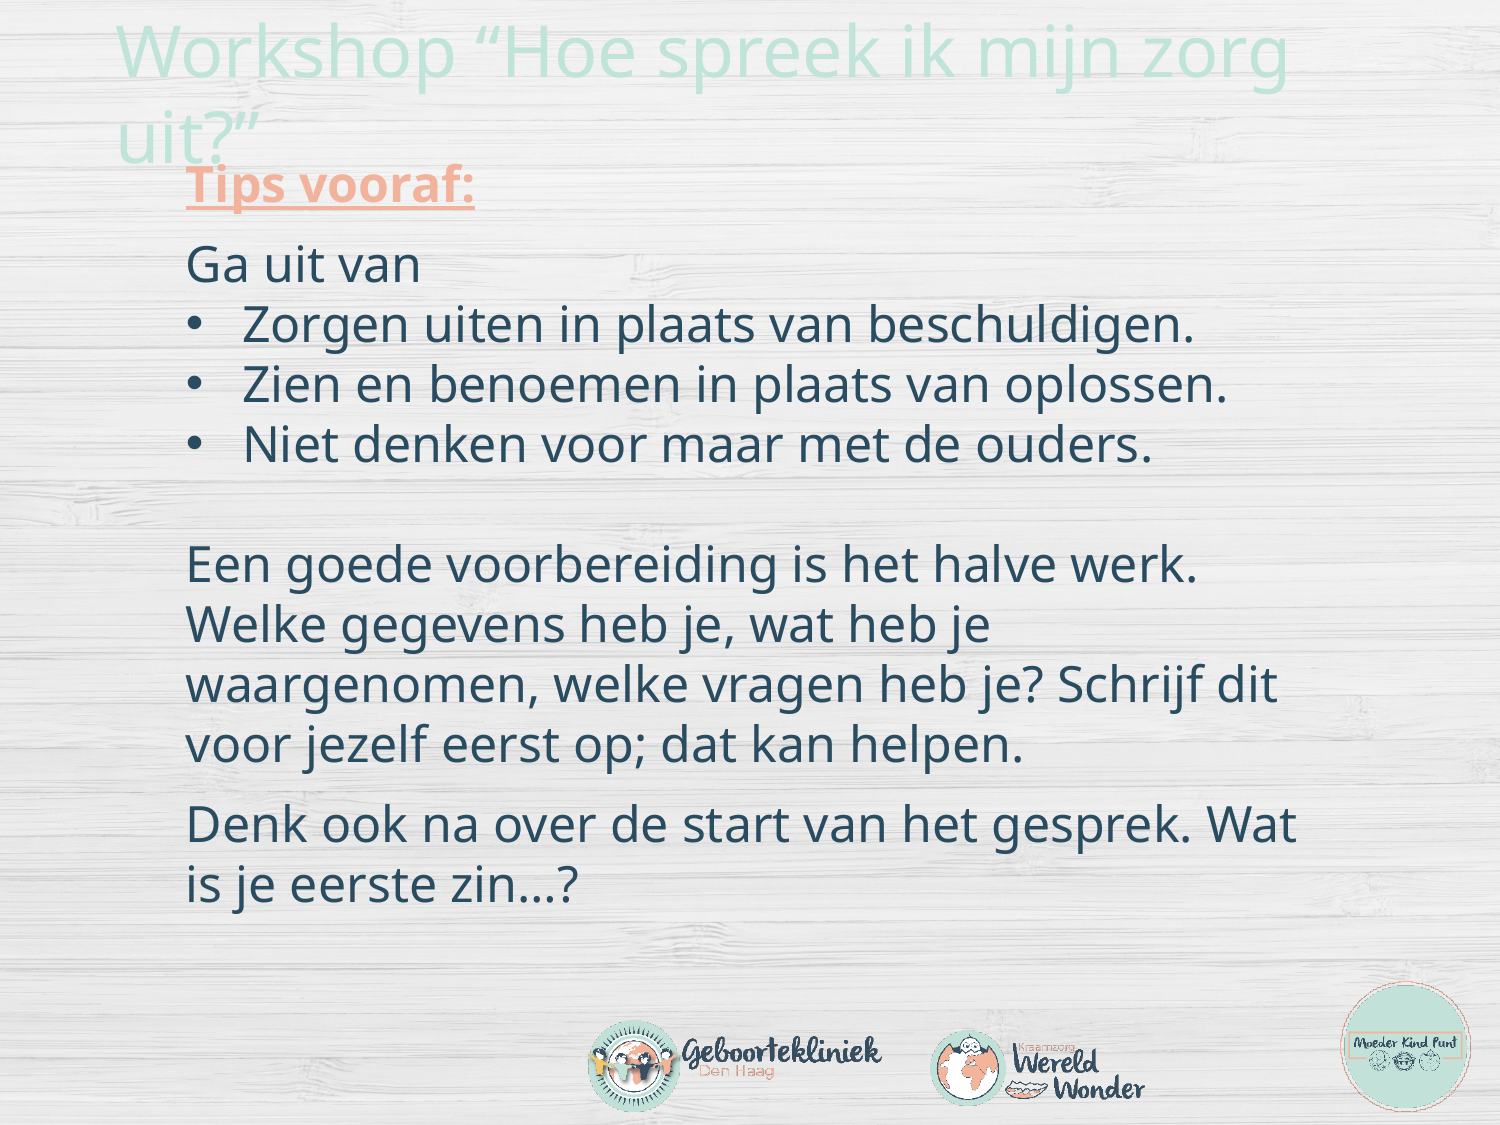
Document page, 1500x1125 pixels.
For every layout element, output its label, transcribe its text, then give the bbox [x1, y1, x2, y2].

picture [0, 0, 1500, 1125]
title Workshop “Hoe spreek ik mijn zorg uit?” [100, 0, 1451, 186]
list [584, 1019, 882, 1112]
text_box Tips vooraf: Ga uit van Zorgen uiten in plaats van beschuldigen. Zien en benoemen in plaats van oplossen. Niet denken voor maar met de ouders. Een goede voorbereiding is het halve werk. Welke gegevens heb je, wat heb je waargenomen, welke vragen heb je? Schrijf dit voor jezelf eerst op; dat kan helpen. Denk ook na over de start van het gesprek. Wat is je eerste zin…? [171, 145, 1341, 1040]
